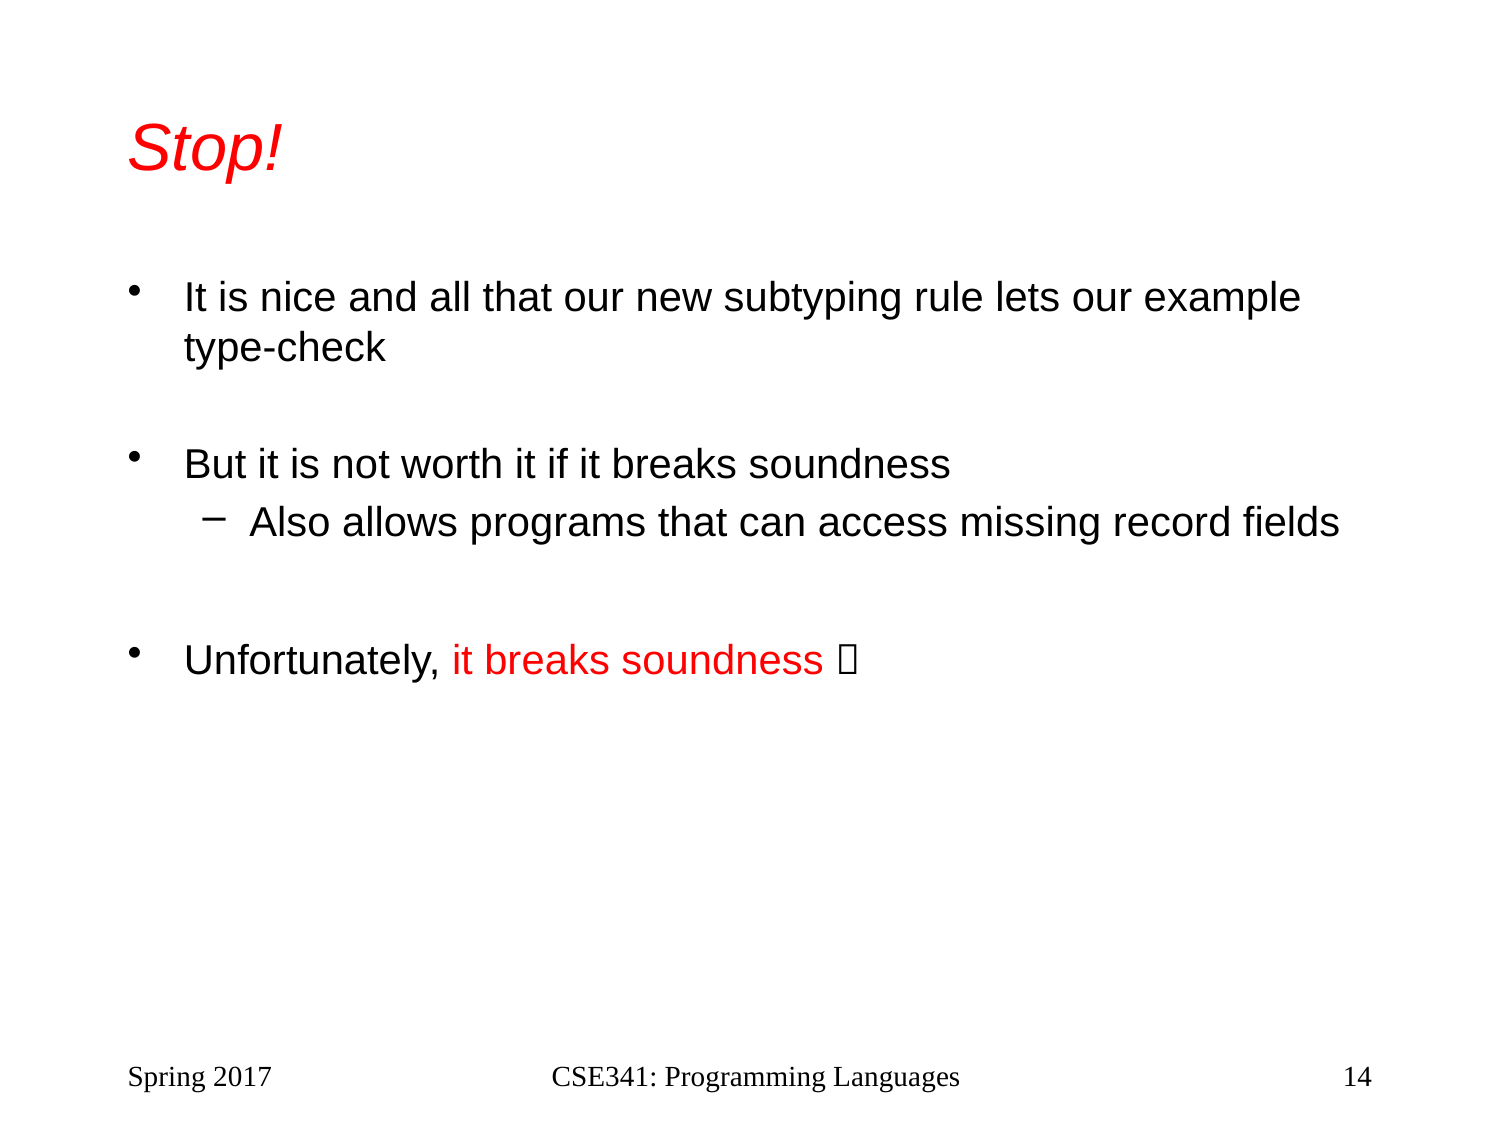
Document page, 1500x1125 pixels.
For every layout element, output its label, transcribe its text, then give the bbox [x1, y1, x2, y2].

list It is nice and all that our new subtyping rule lets our example type-check But it is not worth it if it breaks soundness Also allows programs that can access missing record fields Unfortunately, it breaks soundness  [112, 262, 1388, 1001]
title Stop! [112, 49, 1388, 238]
slide_number Spring 2017 [112, 1049, 426, 1125]
slide_number 14 [1074, 1049, 1388, 1125]
footer CSE341: Programming Languages [474, 1049, 1038, 1125]
